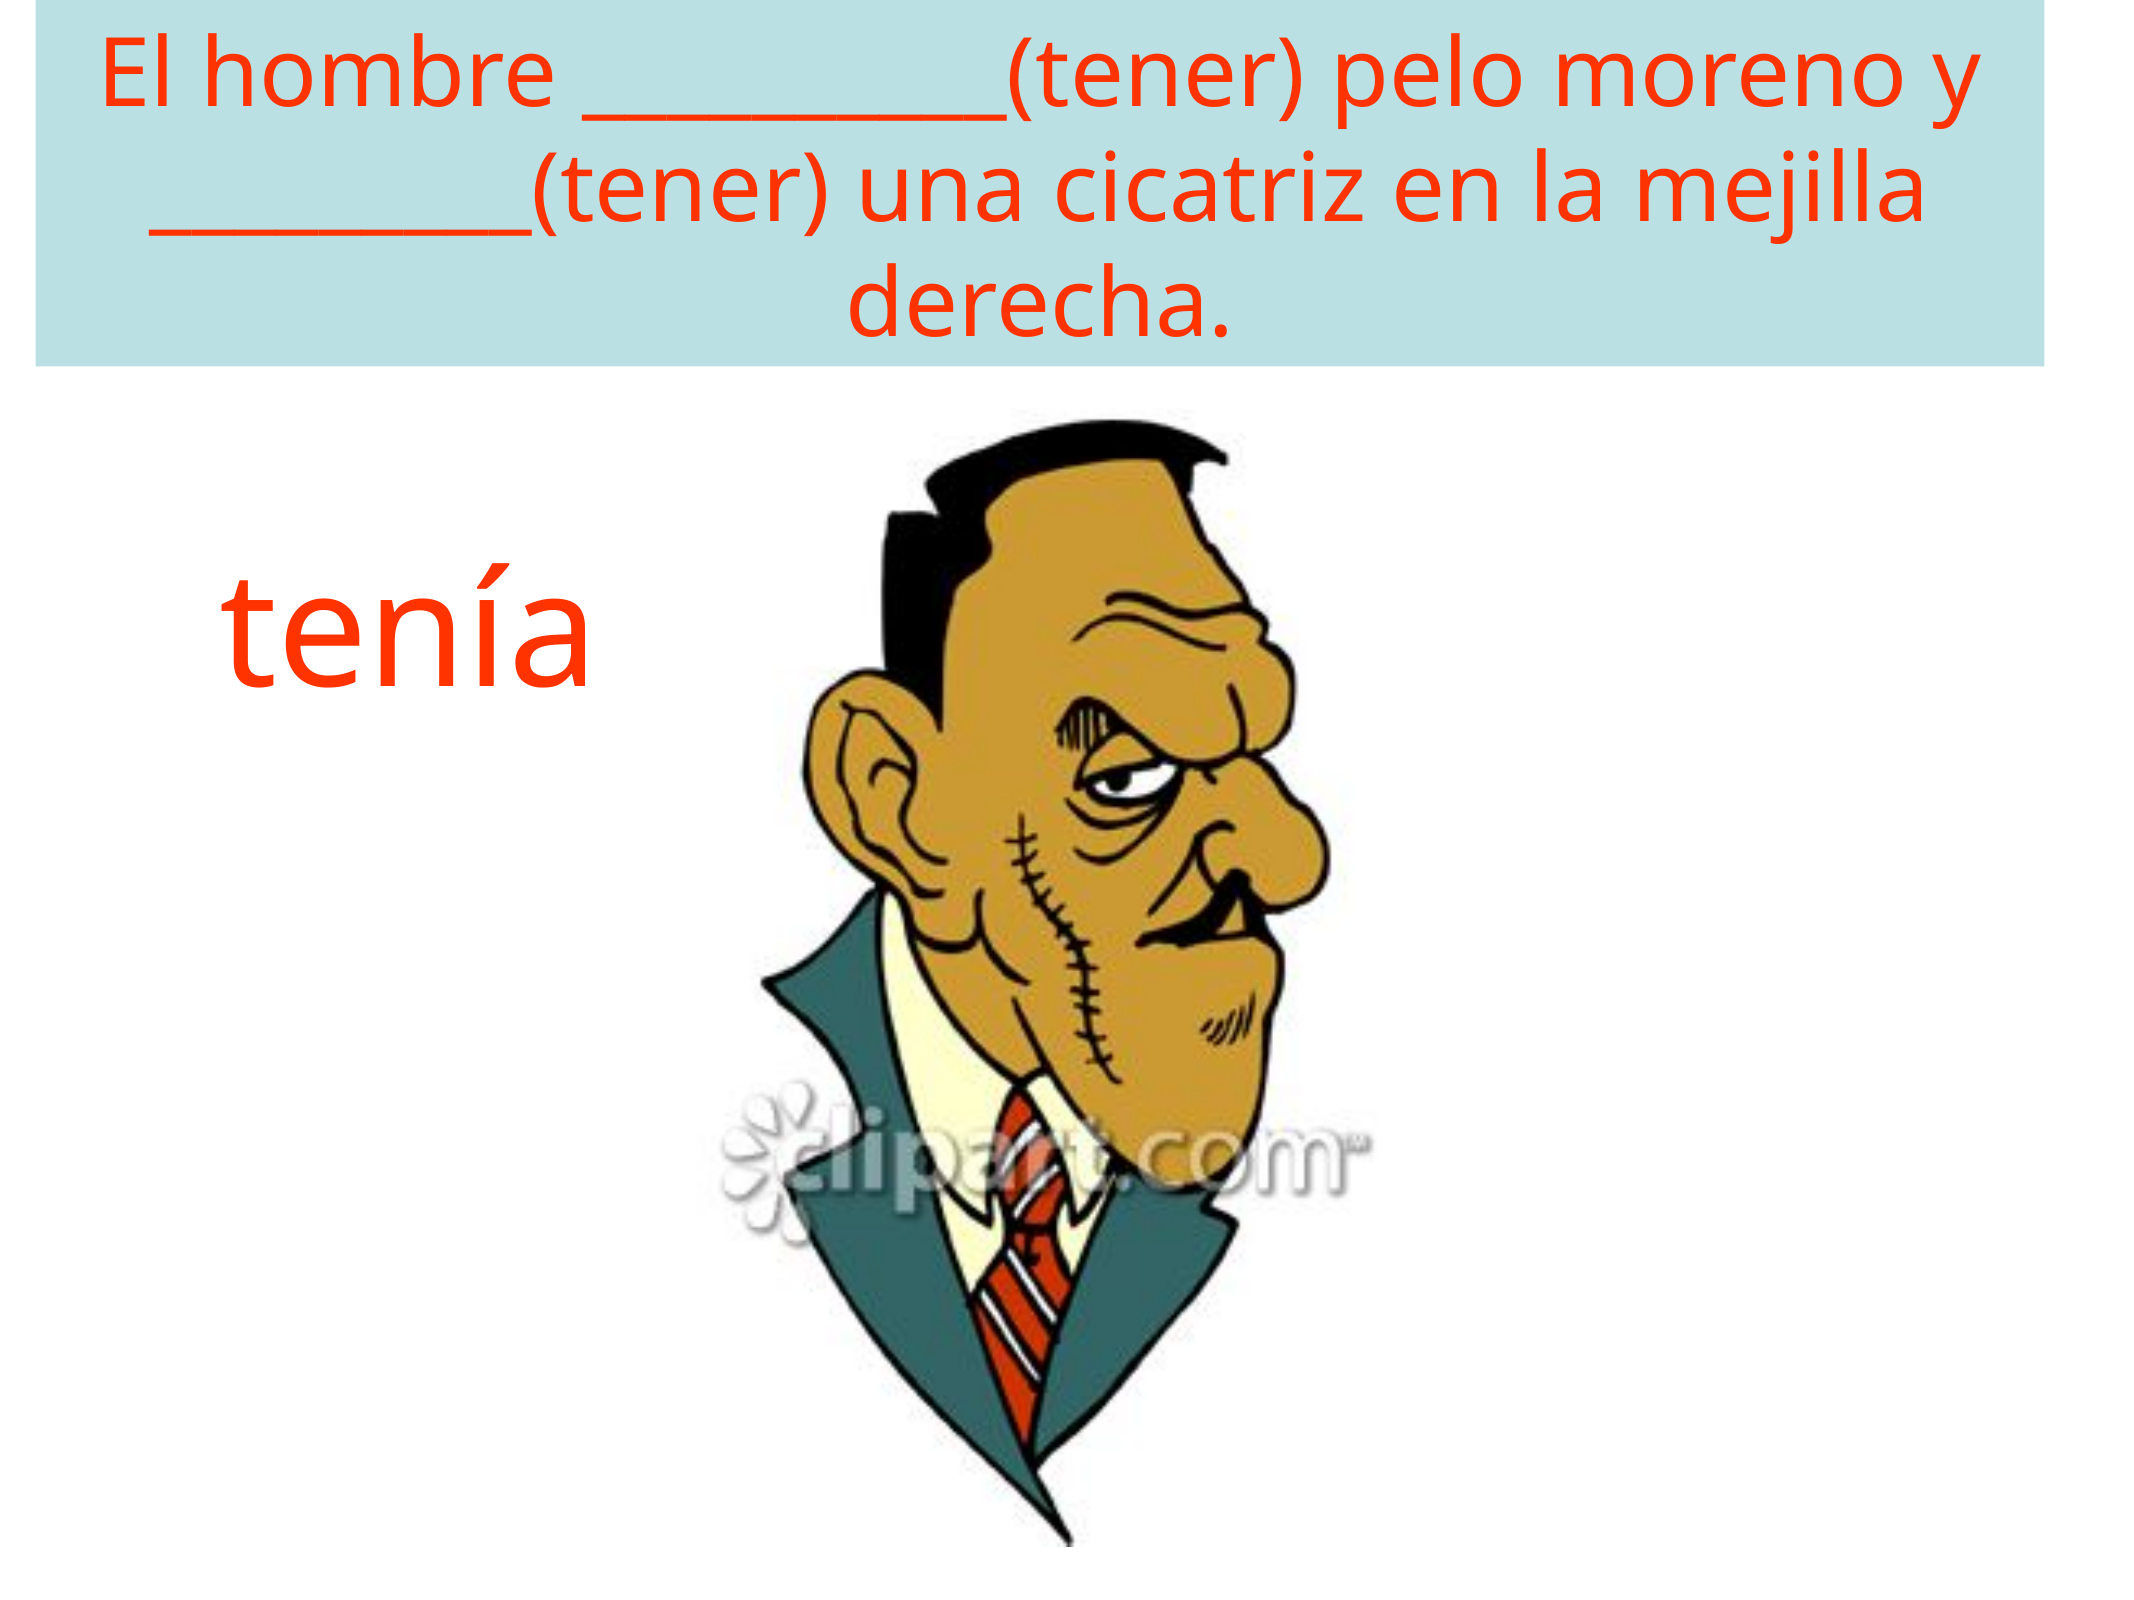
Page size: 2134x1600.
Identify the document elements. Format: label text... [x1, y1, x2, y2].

text_box El hombre __________(tener) pelo moreno y _________(tener) una cicatriz en la mejilla derecha. [35, 128, 2045, 367]
text_box tenía [142, 515, 616, 730]
text_box [0, 0, 2134, 128]
picture [621, 408, 1478, 1547]
